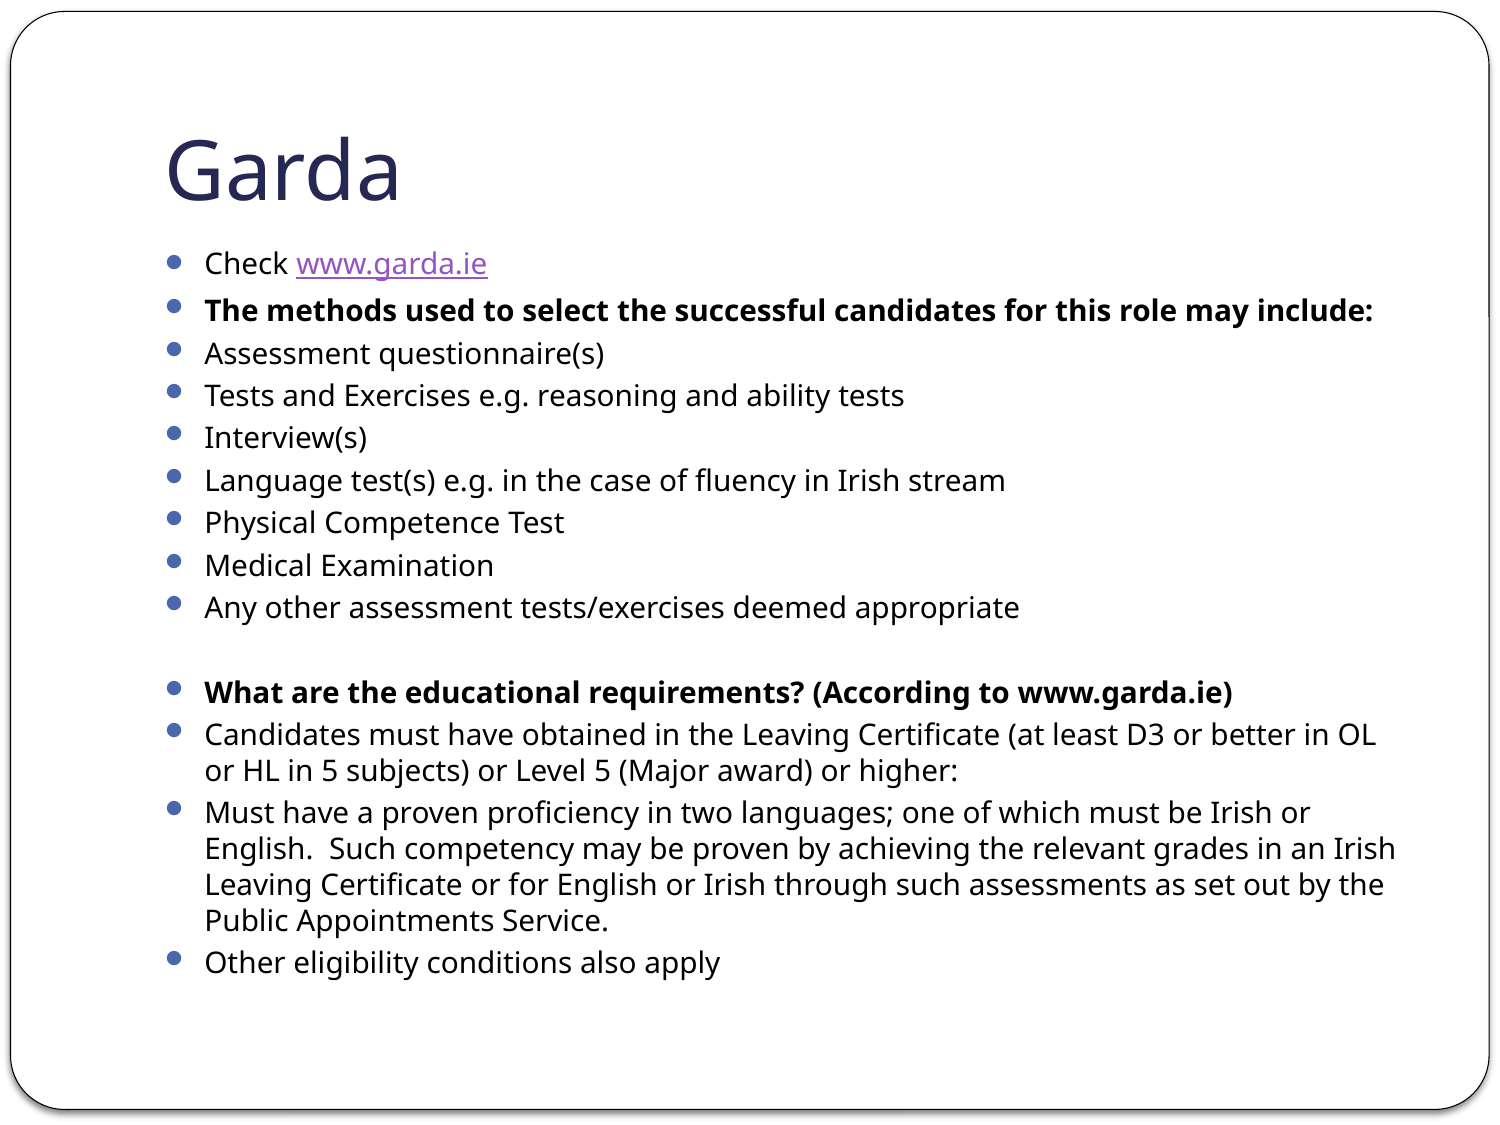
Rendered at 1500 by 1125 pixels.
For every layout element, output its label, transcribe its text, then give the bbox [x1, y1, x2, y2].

list Check www.garda.ie The methods used to select the successful candidates for this role may include: Assessment questionnaire(s) Tests and Exercises e.g. reasoning and ability tests Interview(s) Language test(s) e.g. in the case of fluency in Irish stream Physical Competence Test Medical Examination Any other assessment tests/exercises deemed appropriate What are the educational requirements? (According to www.garda.ie) Candidates must have obtained in the Leaving Certificate (at least D3 or better in OL or HL in 5 subjects) or Level 5 (Major award) or higher: Must have a proven proficiency in two languages; one of which must be Irish or English. Such competency may be proven by achieving the relevant grades in an Irish Leaving Certificate or for English or Irish through such assessments as set out by the Public Appointments Service. Other eligibility conditions also apply [150, 237, 1425, 988]
title Garda [150, 45, 1425, 233]
